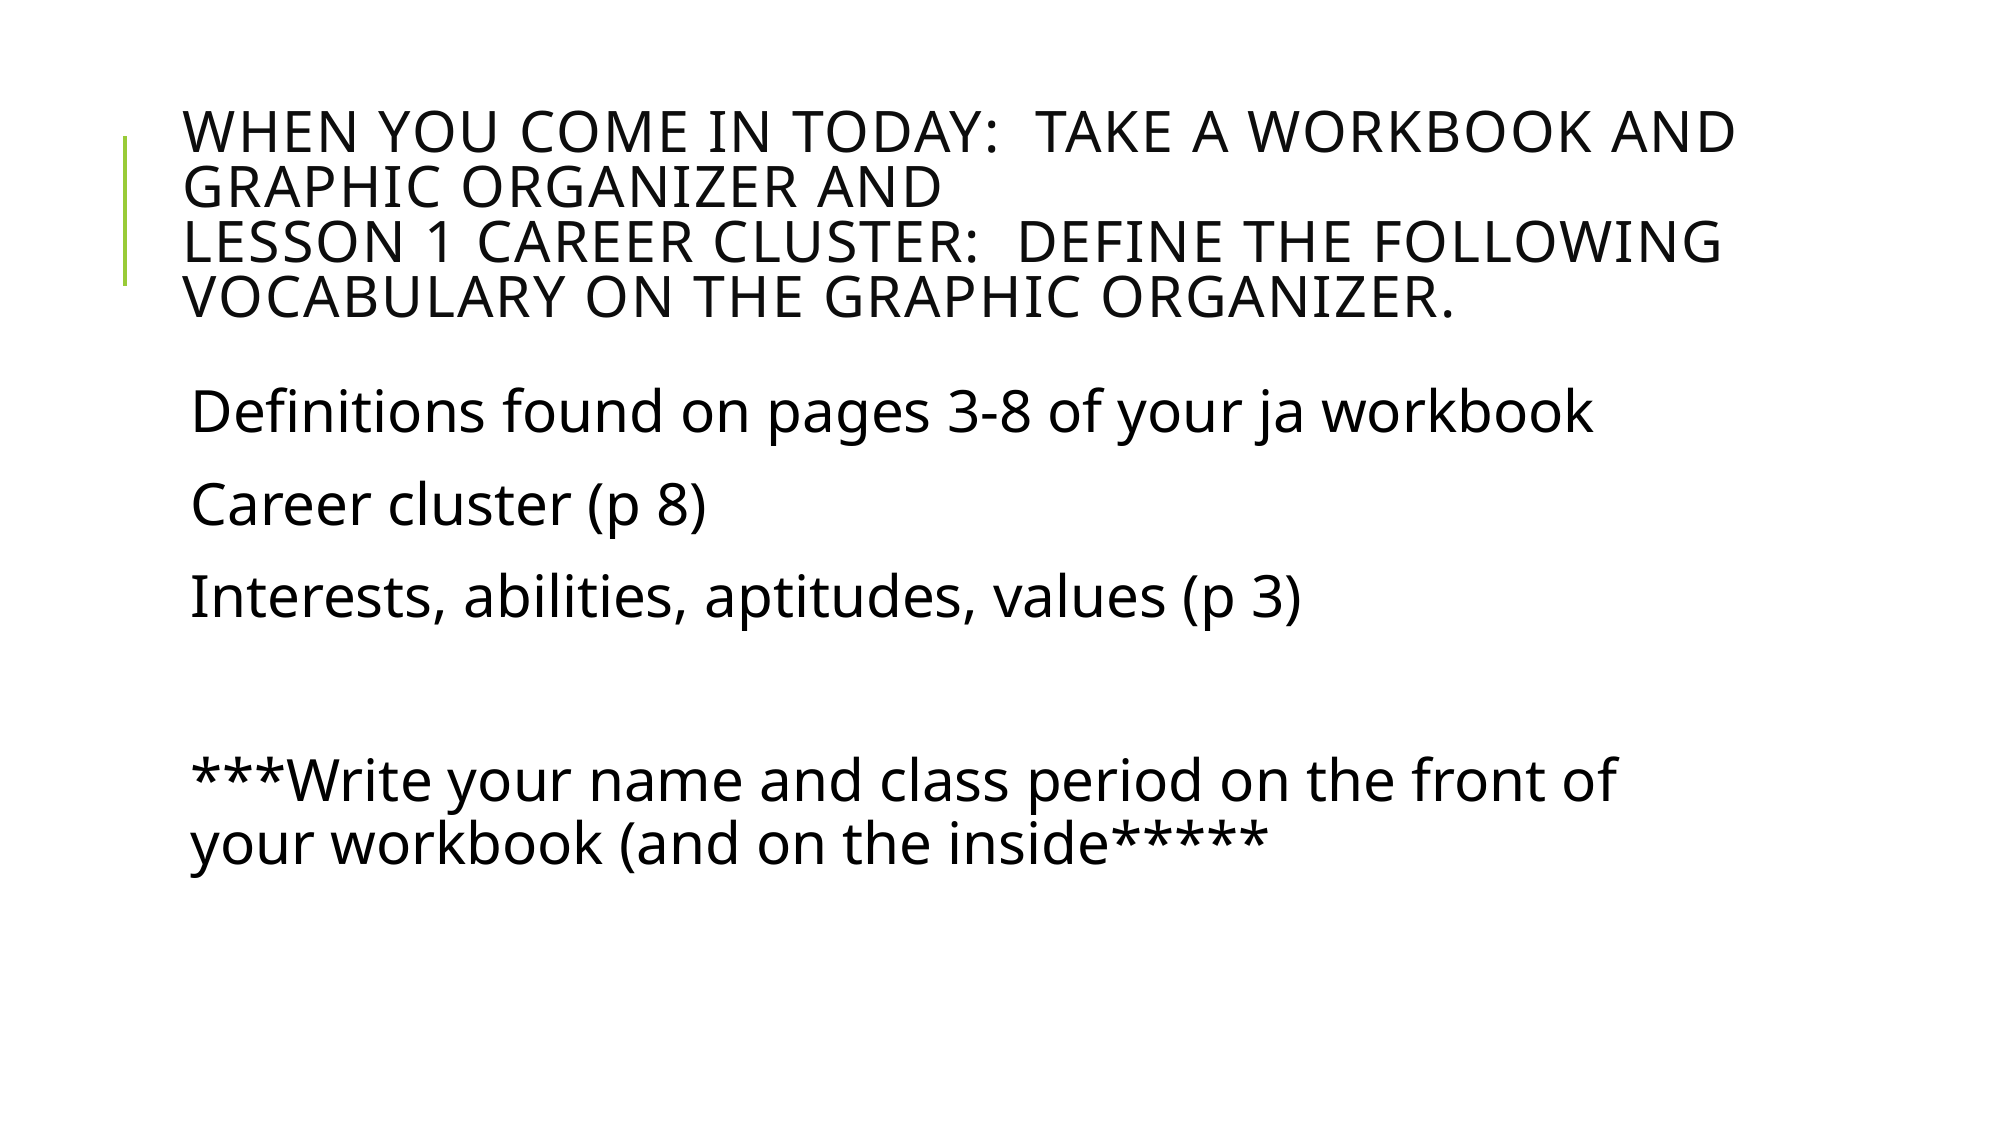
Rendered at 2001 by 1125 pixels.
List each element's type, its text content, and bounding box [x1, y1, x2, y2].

title When you come in today: take a workbook and graphic organizer and Lesson 1 career cluster: Define the following vocabulary on the graphic organizer. [168, 96, 1763, 342]
list Definitions found on pages 3-8 of your ja workbook Career cluster (p 8) Interests, abilities, aptitudes, values (p 3) ***Write your name and class period on the front of your workbook (and on the inside***** [168, 375, 1763, 1035]
